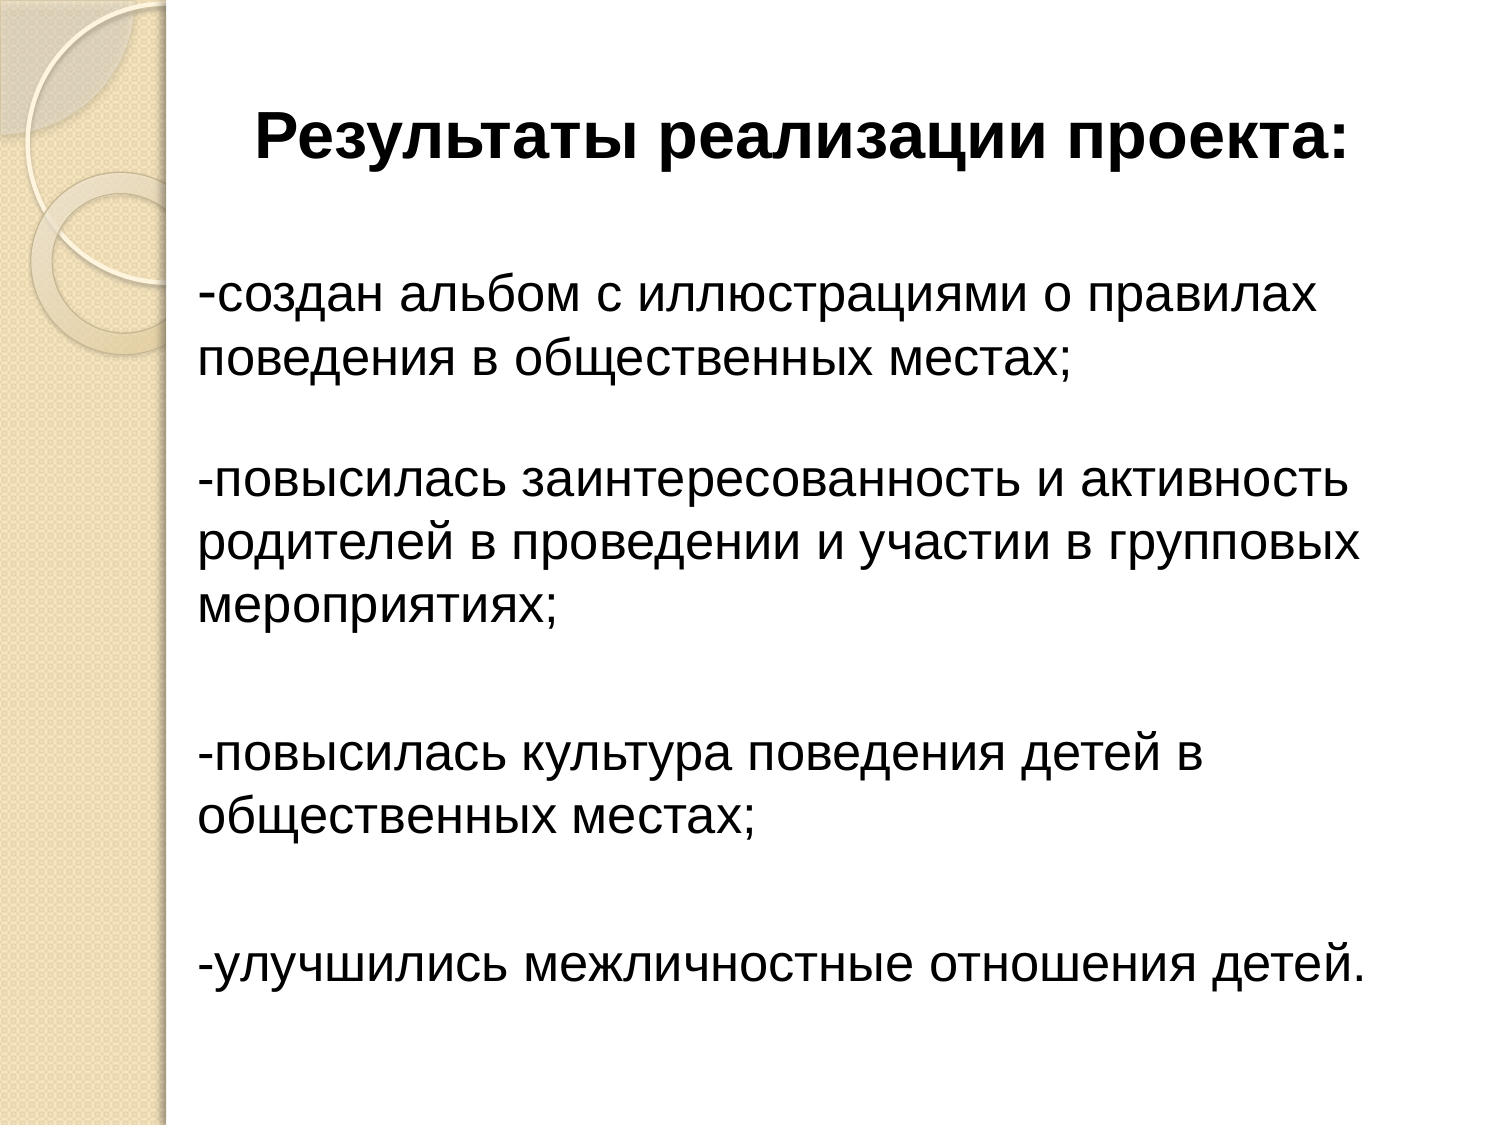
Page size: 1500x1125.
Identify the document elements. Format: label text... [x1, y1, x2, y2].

title Результаты реализации проекта: [183, 66, 1424, 197]
list -создан альбом с иллюстрациями о правилах поведения в общественных местах; -повысилась заинтересованность и активность родителей в проведении и участии в групповых мероприятиях; -повысилась культура поведения детей в общественных местах; -улучшились межличностные отношения детей. [183, 243, 1459, 1000]
